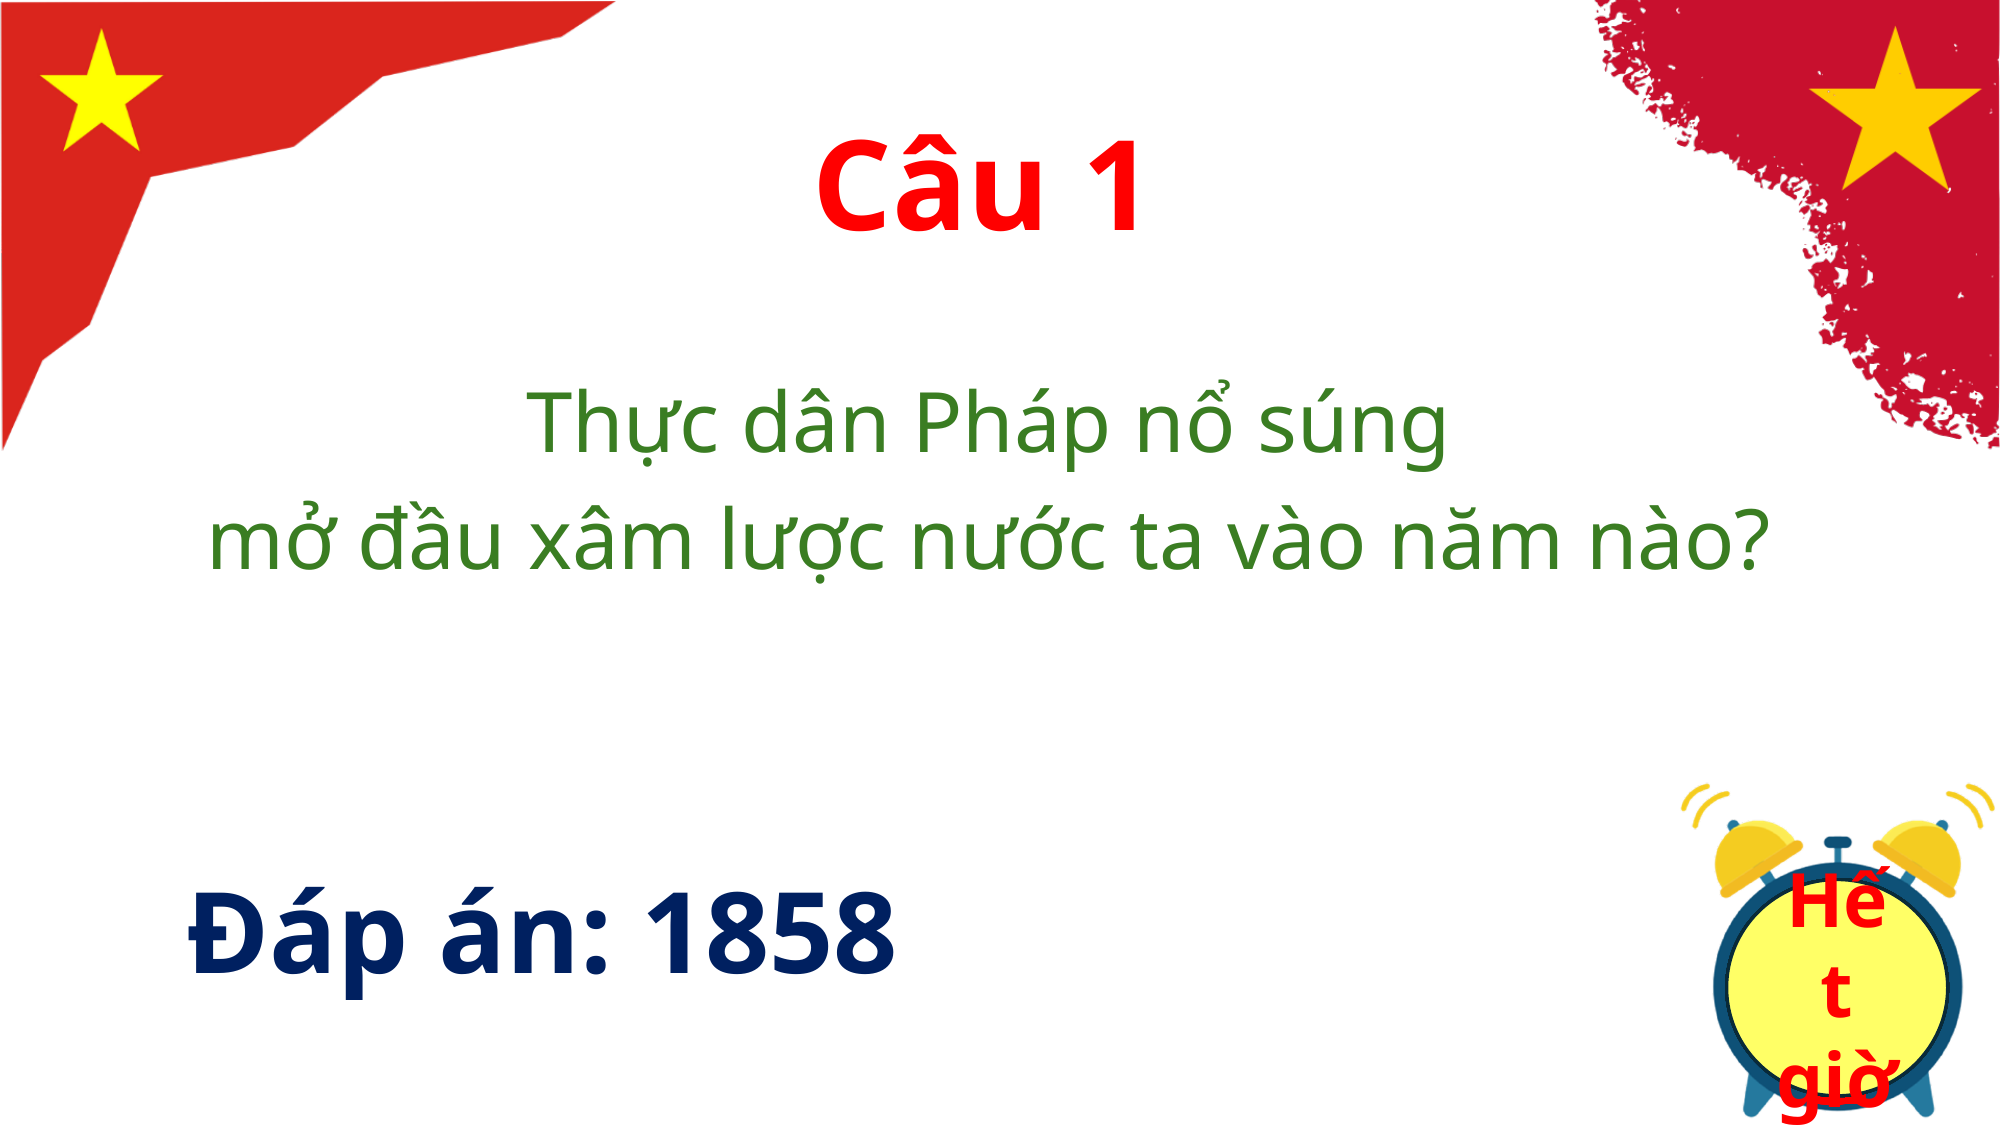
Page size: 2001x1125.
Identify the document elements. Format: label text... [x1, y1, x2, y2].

picture [0, 0, 655, 531]
picture [1673, 771, 2000, 1125]
text_box Câu 1 [655, 97, 1501, 263]
text_box Đáp án: 1858 [171, 785, 1413, 1004]
text_box Thực dân Pháp nổ súng mở đầu xâm lược nước ta vào năm nào? [157, 362, 1843, 594]
picture [1550, 0, 2000, 529]
